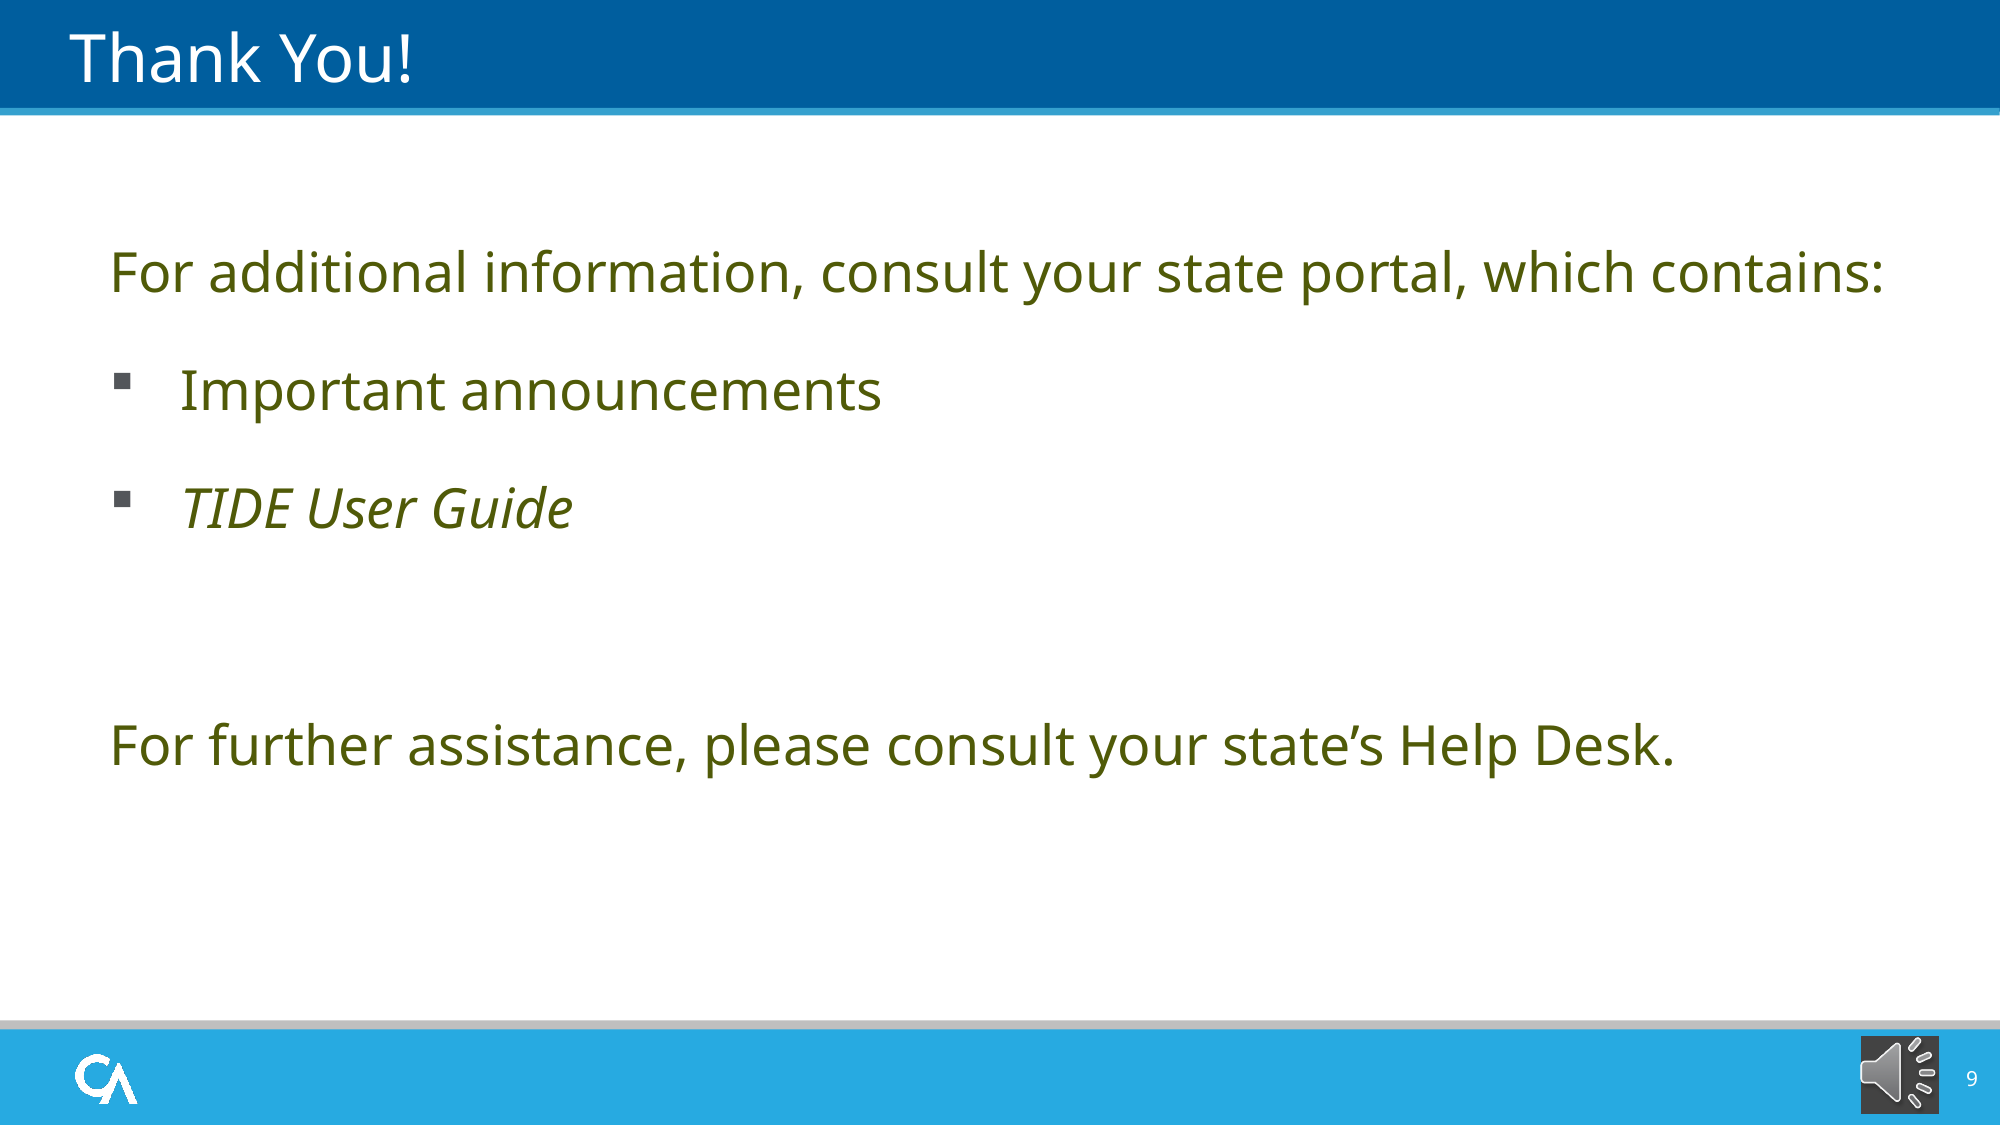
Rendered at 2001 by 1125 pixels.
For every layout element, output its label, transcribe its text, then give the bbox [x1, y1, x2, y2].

slide_number 9 [1940, 1057, 1993, 1103]
picture [75, 1054, 138, 1104]
list For additional information, consult your state portal, which contains: Important announcements TIDE User Guide For further assistance, please consult your state’s Help Desk. [109, 220, 1950, 833]
picture [1859, 1034, 1940, 1115]
title Thank You! [69, 10, 1878, 96]
